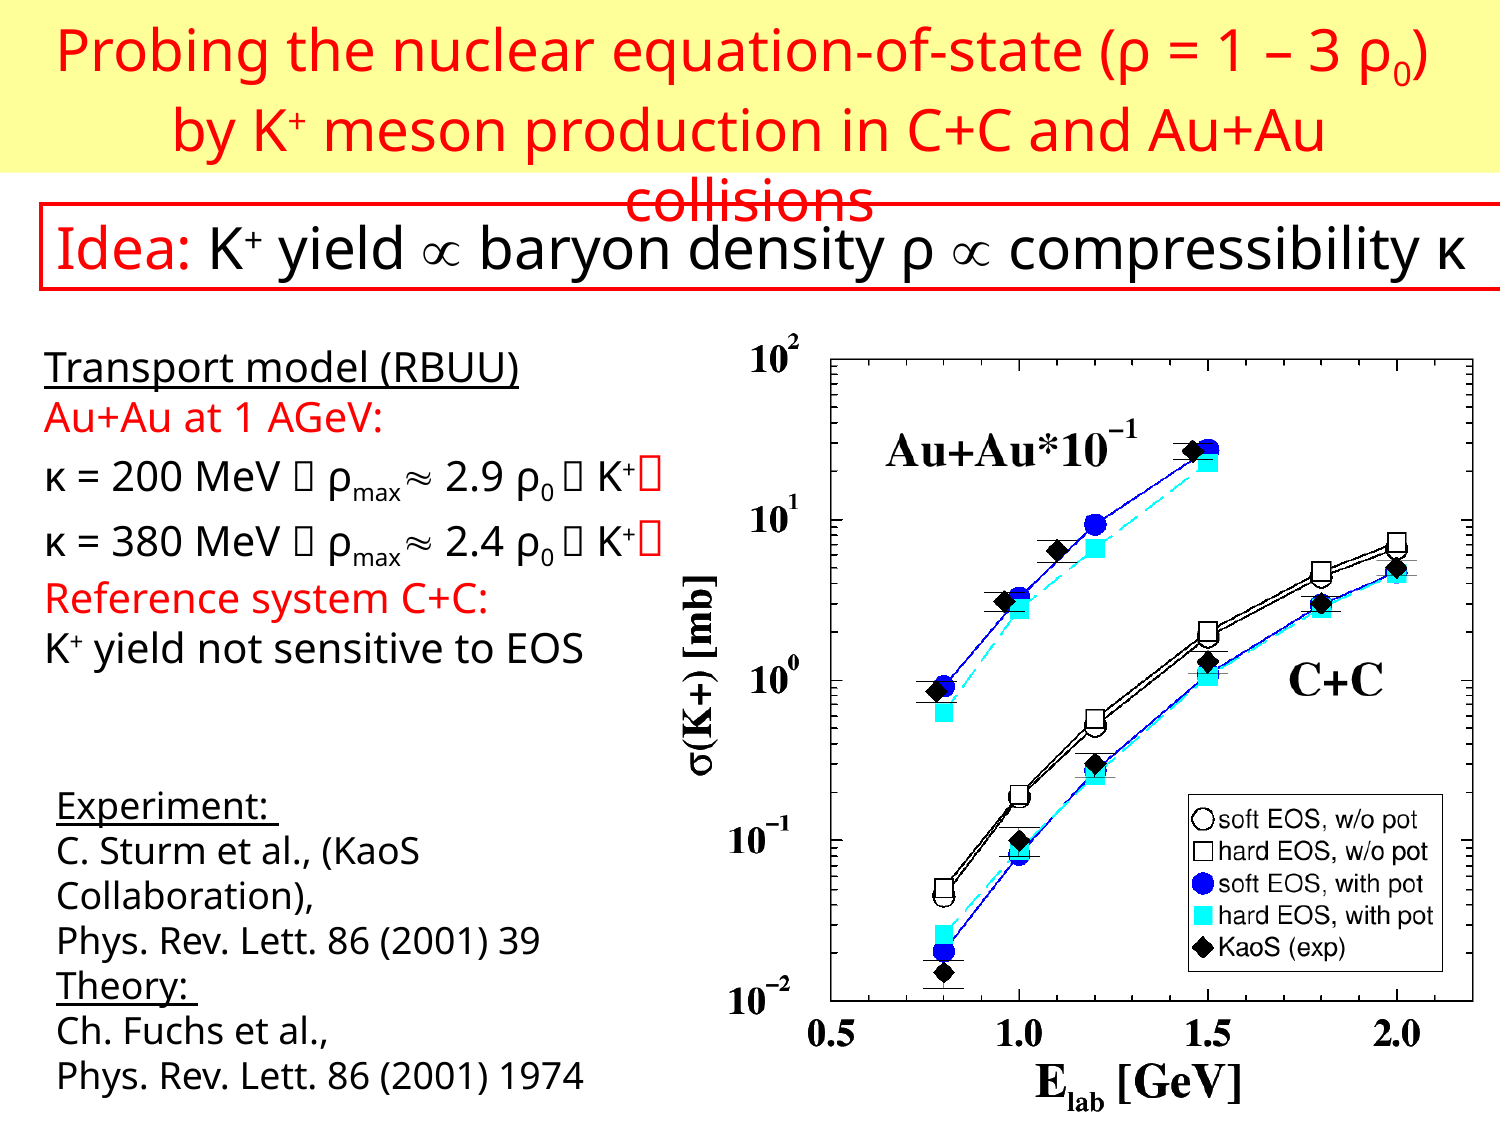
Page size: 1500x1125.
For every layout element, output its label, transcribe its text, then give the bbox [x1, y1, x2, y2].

picture [637, 305, 1500, 1125]
text_box Transport model (RBUU) Au+Au at 1 AGeV: κ = 200 MeV  ρmax 2.9 ρ0  K+ κ = 380 MeV  ρmax 2.4 ρ0  K+ Reference system C+C: K+ yield not sensitive to EOS [29, 333, 632, 679]
text_box [0, 0, 1500, 173]
text_box Probing the nuclear equation-of-state (ρ = 1 – 3 ρ0) by K+ meson production in C+C and Au+Au collisions [29, 5, 1471, 241]
text_box Experiment: C. Sturm et al., (KaoS Collaboration), Phys. Rev. Lett. 86 (2001) 39 Theory: Ch. Fuchs et al., Phys. Rev. Lett. 86 (2001) 1974 [41, 774, 632, 1105]
text_box Idea: K+ yield  baryon density ρ  compressibility κ [41, 203, 1500, 289]
